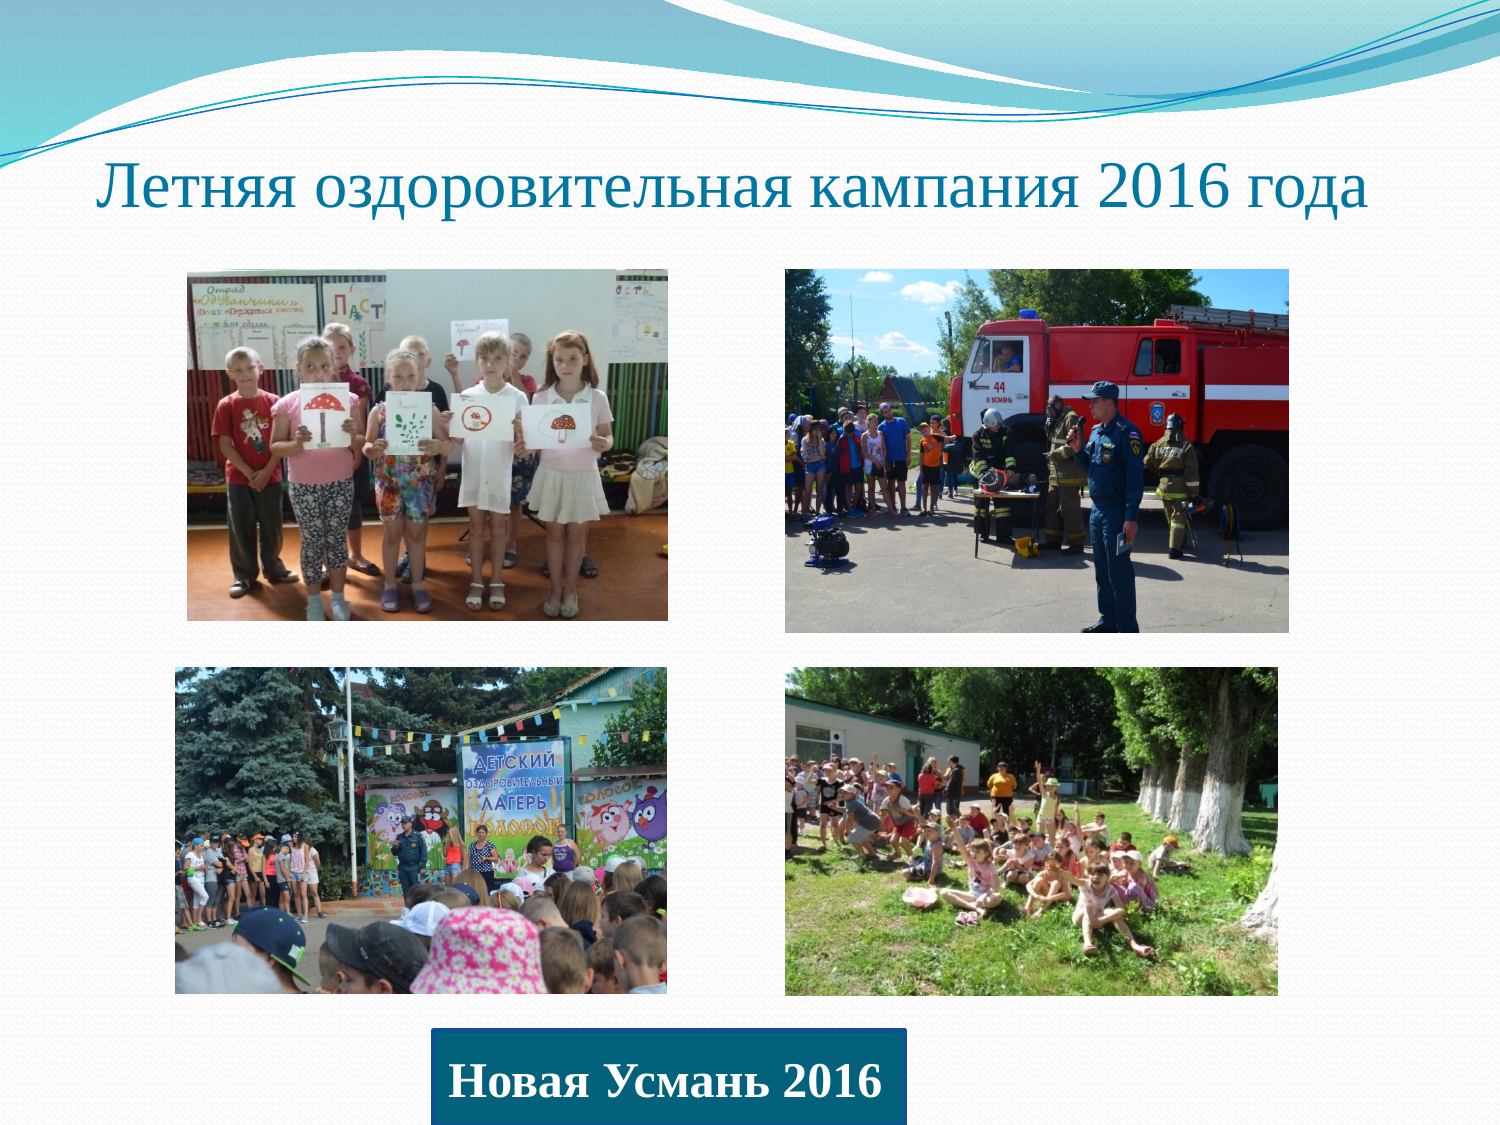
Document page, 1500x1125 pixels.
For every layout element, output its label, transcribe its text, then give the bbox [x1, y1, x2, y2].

title Летняя оздоровительная кампания 2016 года [58, 140, 1409, 221]
picture [187, 269, 669, 622]
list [784, 269, 1290, 633]
picture [175, 667, 667, 995]
picture [784, 667, 1278, 997]
text_box Новая Усмань 2016 [431, 1028, 907, 1125]
